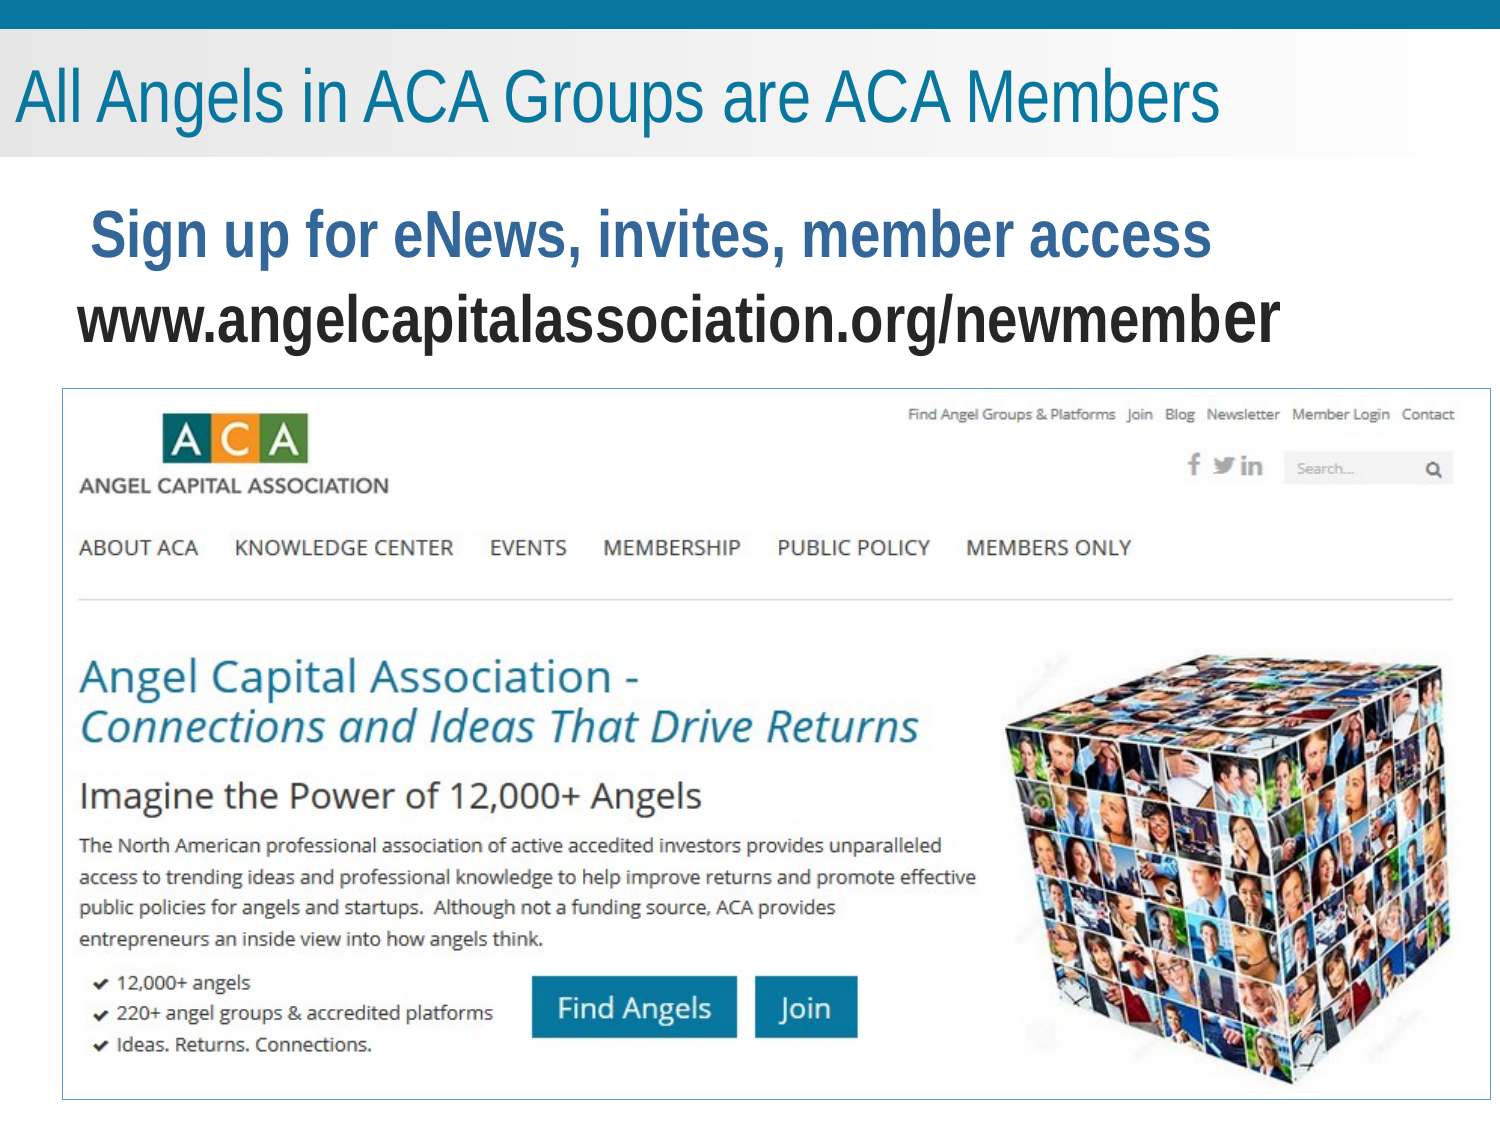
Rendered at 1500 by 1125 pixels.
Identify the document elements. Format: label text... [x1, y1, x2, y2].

text_box Sign up for eNews, invites, member access [75, 149, 1500, 313]
text_box All Angels in ACA Groups are ACA Members [0, 28, 1500, 158]
text_box [0, 0, 1500, 28]
picture [62, 388, 1491, 1104]
text_box www.angelcapitalassociation.org/newmember [62, 270, 1450, 383]
